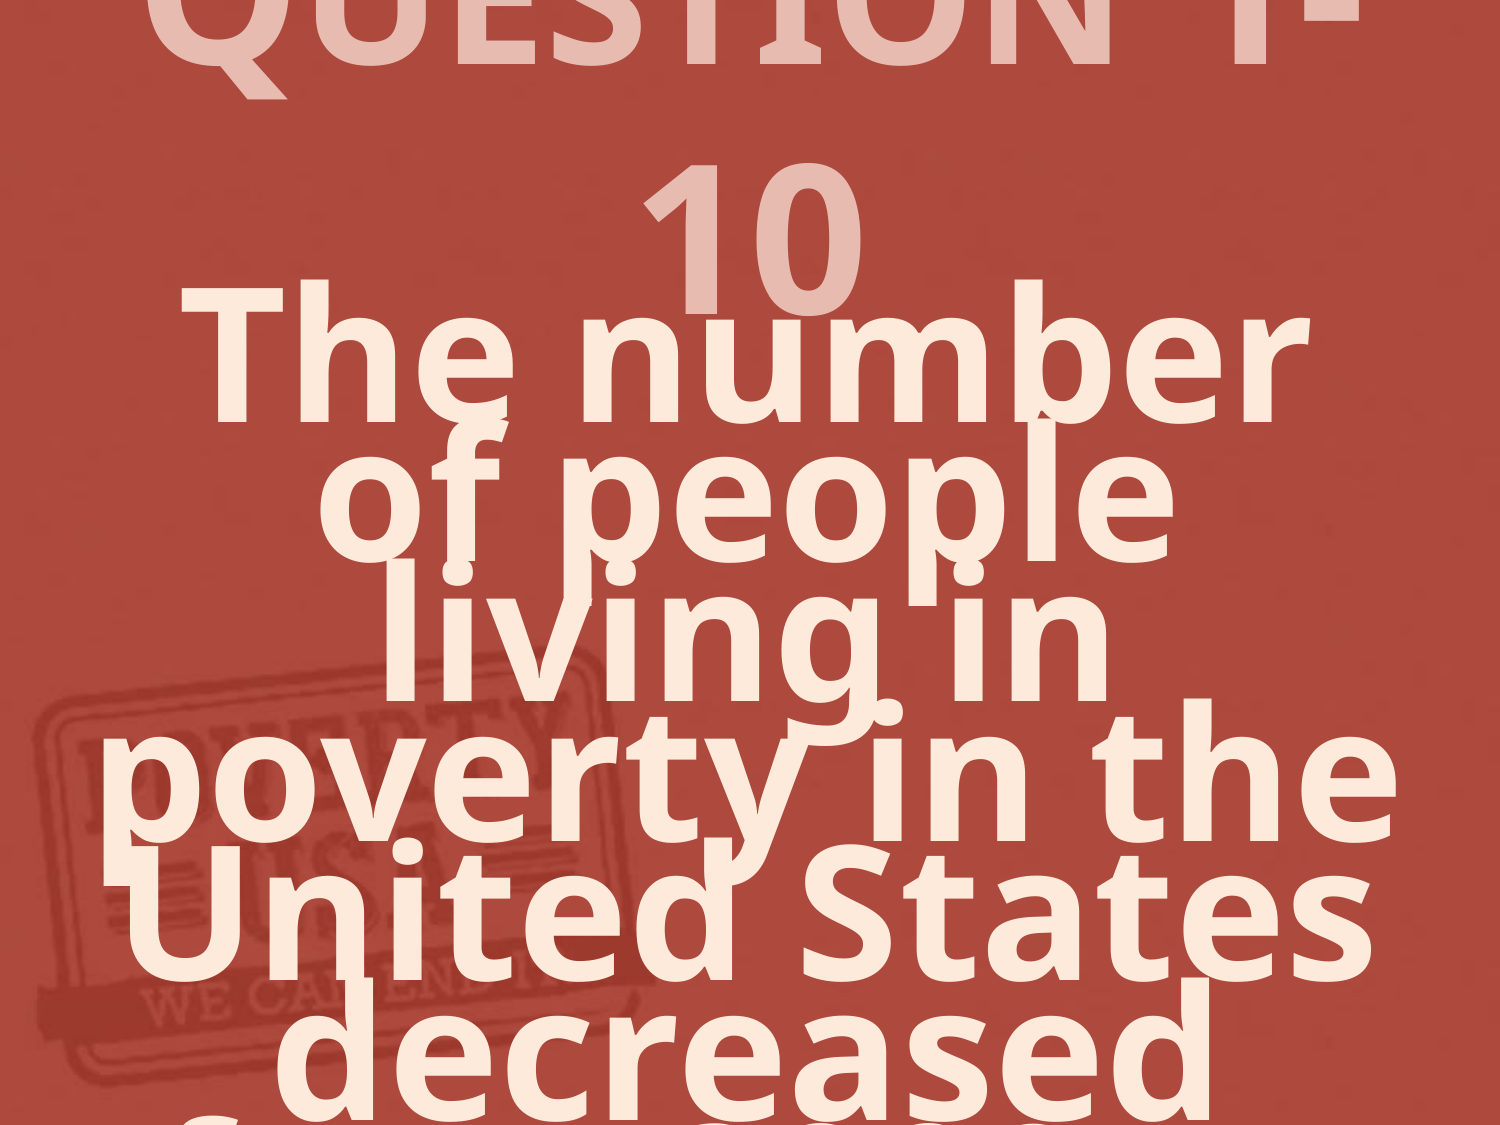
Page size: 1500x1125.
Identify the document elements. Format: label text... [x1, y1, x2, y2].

title QUESTION 1-10 [75, 24, 1425, 188]
list The number of people living in poverty in the United States decreased from 2009 to 2011. [12, 312, 1425, 938]
picture [0, 0, 1500, 1125]
